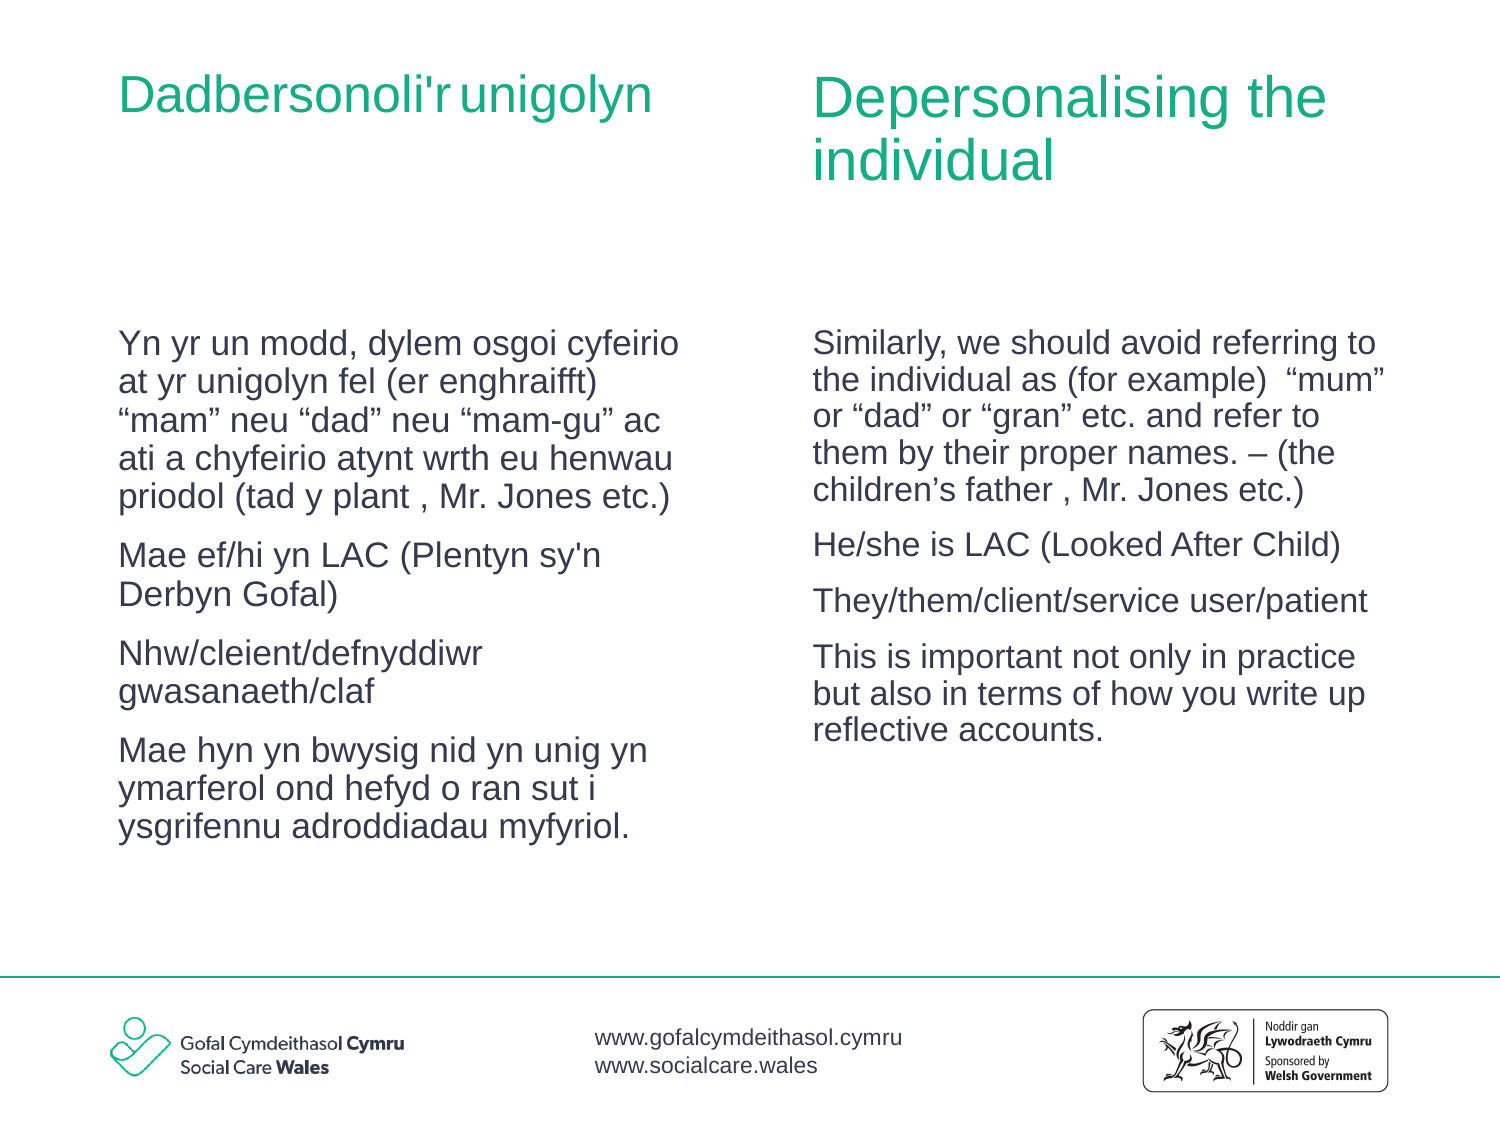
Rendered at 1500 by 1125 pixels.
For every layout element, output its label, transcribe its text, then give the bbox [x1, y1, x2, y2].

list Yn yr un modd, dylem osgoi cyfeirio at yr unigolyn fel (er enghraifft) “mam” neu “dad” neu “mam-gu” ac ati a chyfeirio atynt wrth eu henwau priodol (tad y plant , Mr. Jones etc.) Mae ef/hi yn LAC (Plentyn sy'n Derbyn Gofal) Nhw/cleient/defnyddiwr gwasanaeth/claf Mae hyn yn bwysig nid yn unig yn ymarferol ond hefyd o ran sut i ysgrifennu adroddiadau myfyriol. [103, 317, 707, 889]
list Depersonalising the individual [797, 59, 1404, 230]
picture [1137, 995, 1395, 1106]
list Similarly, we should avoid referring to the individual as (for example) “mum” or “dad” or “gran” etc. and refer to them by their proper names. – (the children’s father , Mr. Jones etc.) He/she is LAC (Looked After Child) They/them/client/service user/patient This is important not only in practice but also in terms of how you write up reflective accounts. [797, 317, 1404, 889]
title Dadbersonoli'r unigolyn [103, 59, 707, 230]
